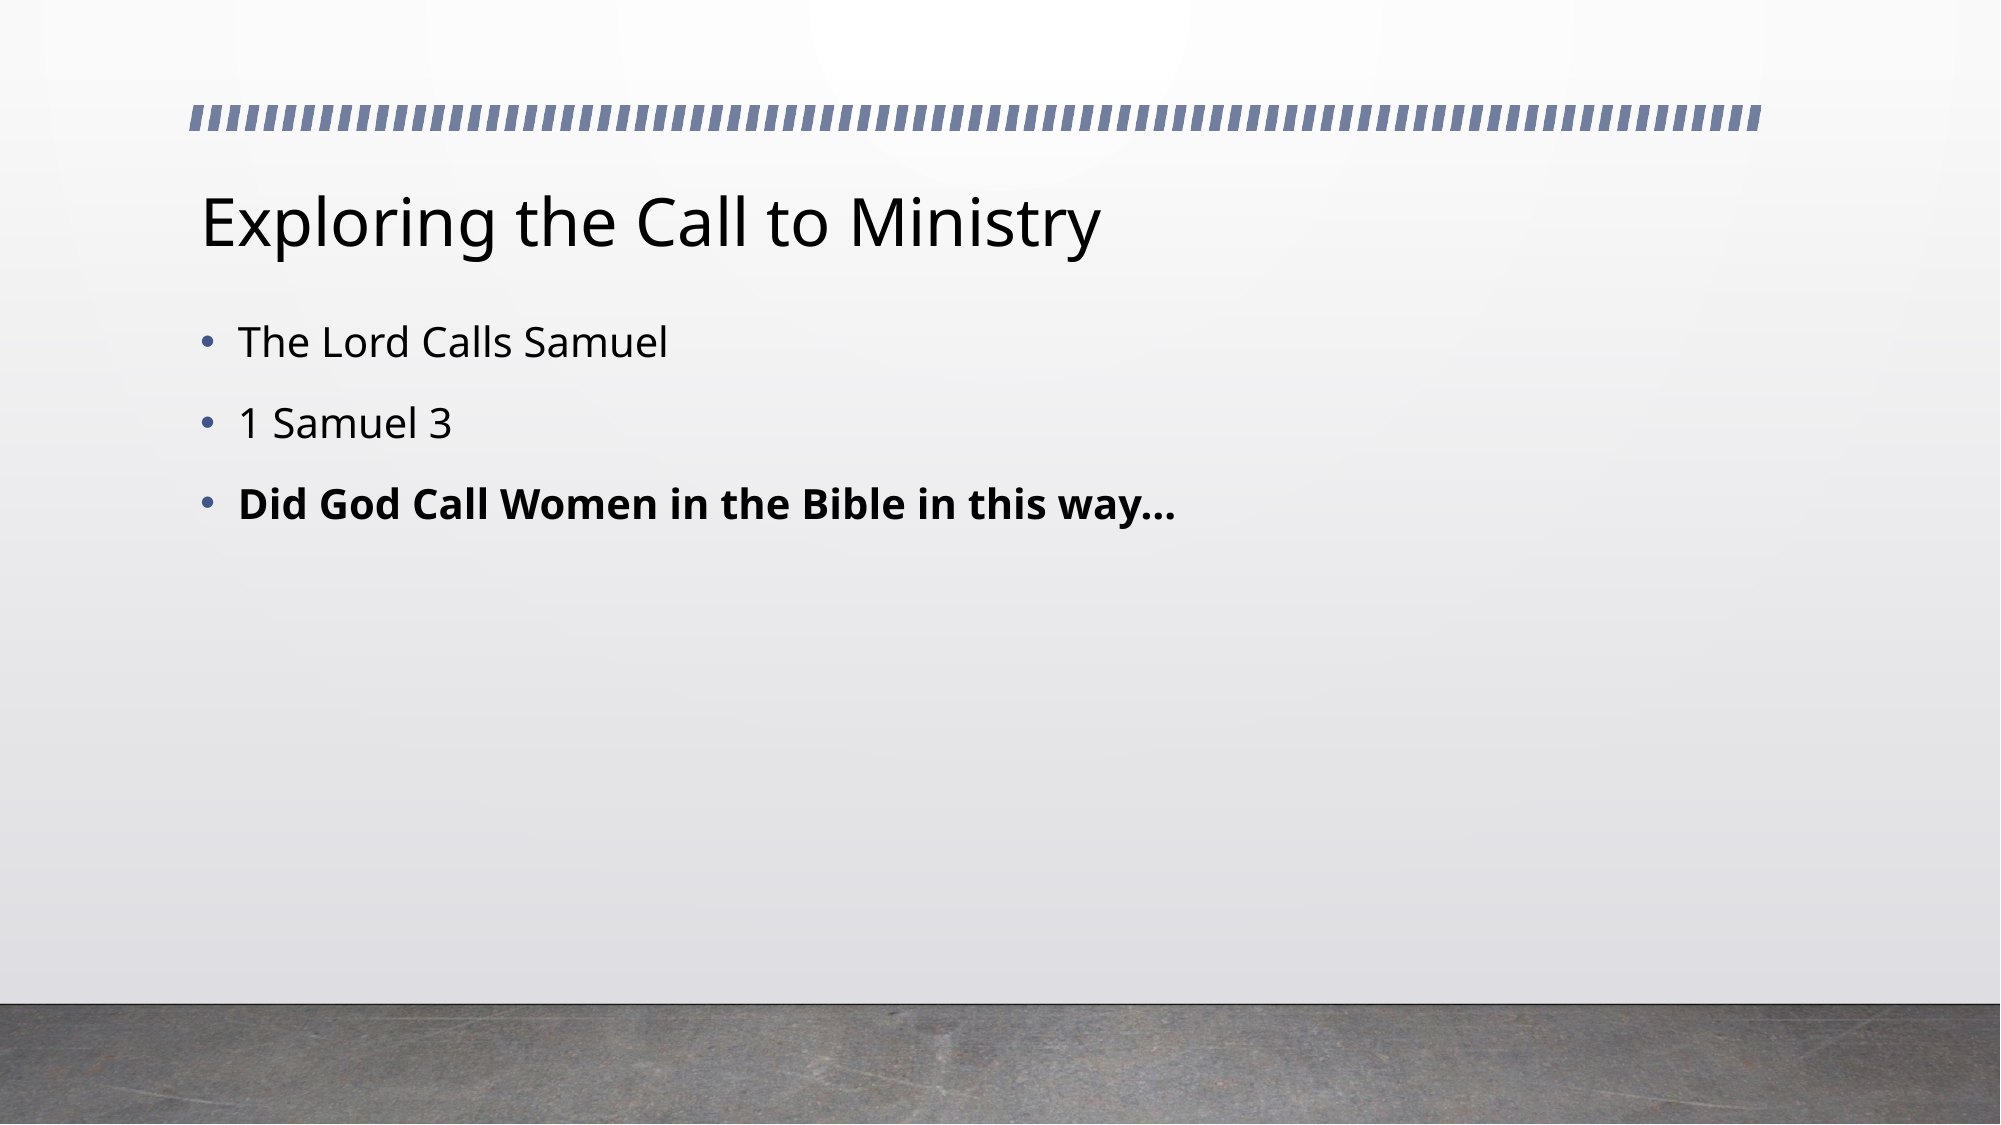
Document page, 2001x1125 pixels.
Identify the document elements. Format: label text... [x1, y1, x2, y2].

picture [0, 1004, 2000, 1124]
title Exploring the Call to Ministry [185, 181, 1761, 298]
list The Lord Calls Samuel 1 Samuel 3 Did God Call Women in the Bible in this way… [185, 298, 1761, 944]
